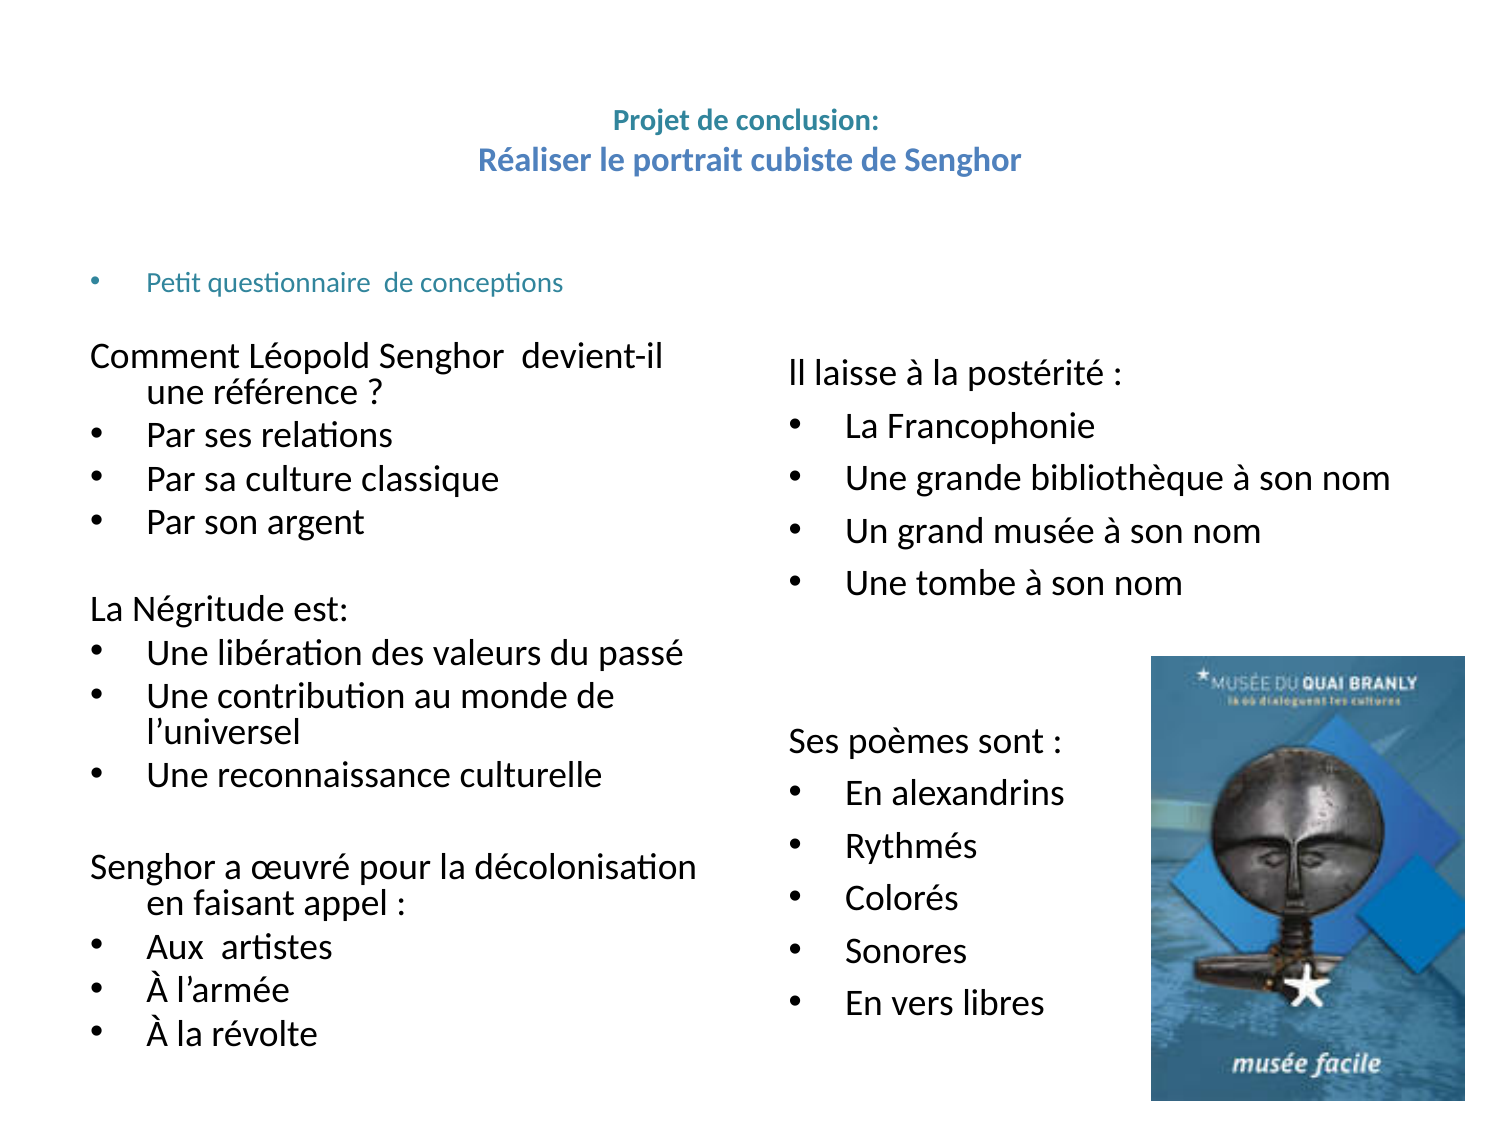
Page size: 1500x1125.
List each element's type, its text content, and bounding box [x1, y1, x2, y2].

title Projet de conclusion: Réaliser le portrait cubiste de Senghor [74, 44, 1426, 233]
list ll laisse à la postérité : La Francophonie Une grande bibliothèque à son nom Un grand musée à son nom Une tombe à son nom Ses poèmes sont : En alexandrins Rythmés Colorés Sonores En vers libres [773, 262, 1426, 1107]
picture [1151, 656, 1465, 1101]
list Petit questionnaire de conceptions Comment Léopold Senghor devient-il une référence ? Par ses relations Par sa culture classique Par son argent La Négritude est: Une libération des valeurs du passé Une contribution au monde de l’universel Une reconnaissance culturelle Senghor a œuvré pour la décolonisation en faisant appel : Aux artistes À l’armée À la révolte [74, 262, 738, 1107]
